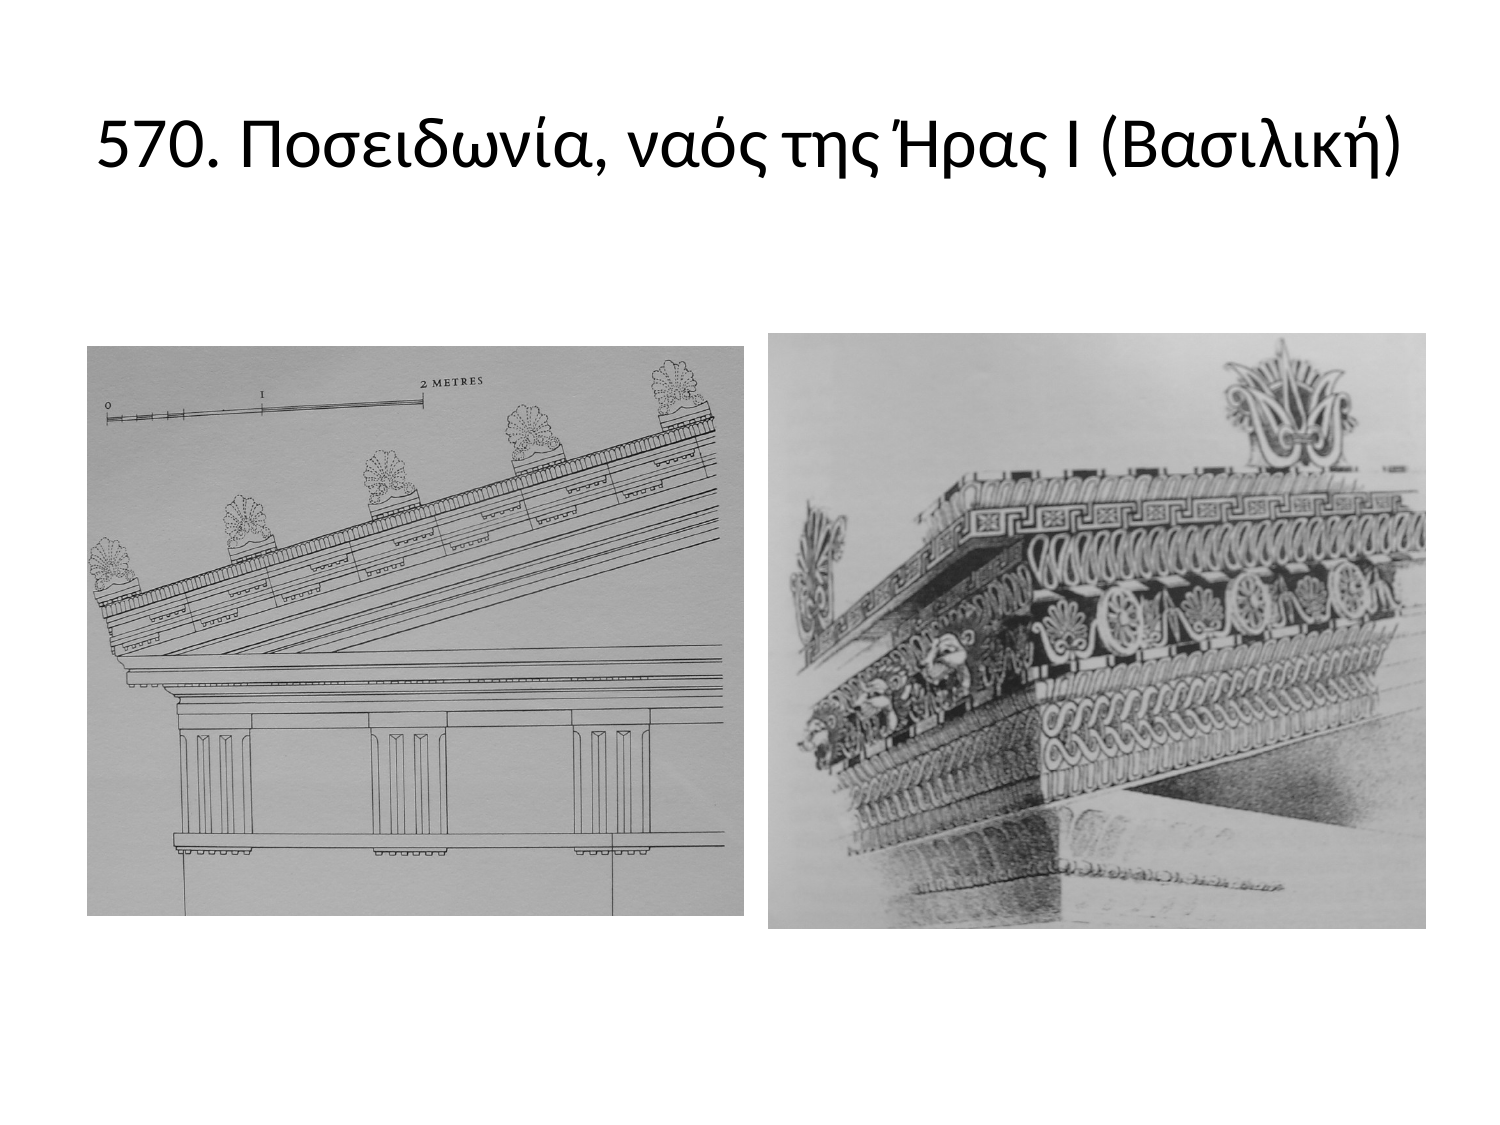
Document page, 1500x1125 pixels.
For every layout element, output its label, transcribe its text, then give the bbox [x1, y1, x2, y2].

title 570. Ποσειδωνία, ναός της Ήρας Ι (Βασιλική) [75, 45, 1425, 233]
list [768, 333, 1426, 930]
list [87, 346, 745, 917]
